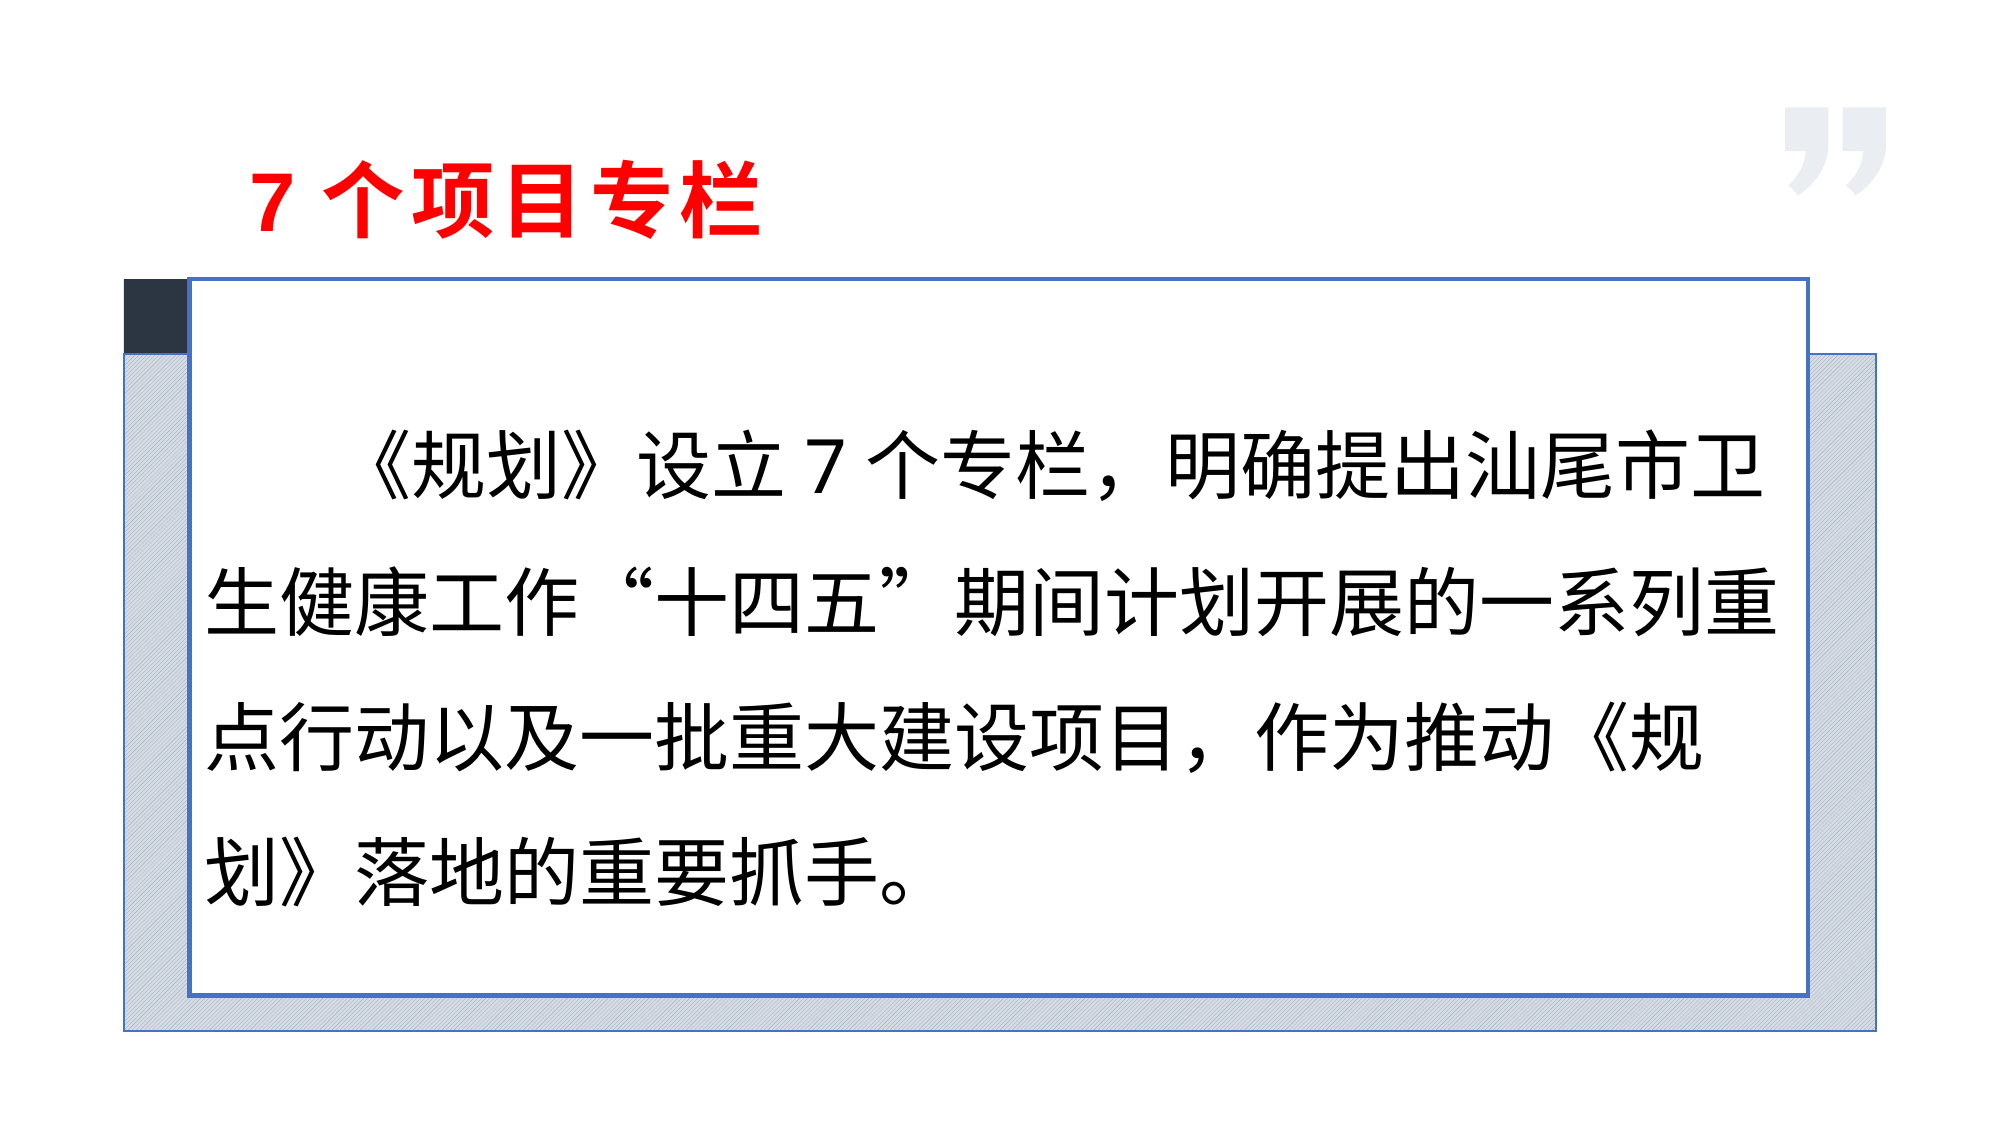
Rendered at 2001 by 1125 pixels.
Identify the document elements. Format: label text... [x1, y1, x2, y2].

text_box [123, 353, 1877, 1032]
text_box 7个项目专栏 [114, 142, 1280, 246]
text_box [123, 278, 188, 353]
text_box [1785, 107, 1887, 196]
text_box 《规划》设立7个专栏，明确提出汕尾市卫生健康工作“十四五”期间计划开展的一系列重点行动以及一批重大建设项目，作为推动《规划》落地的重要抓手。 [188, 278, 1809, 997]
